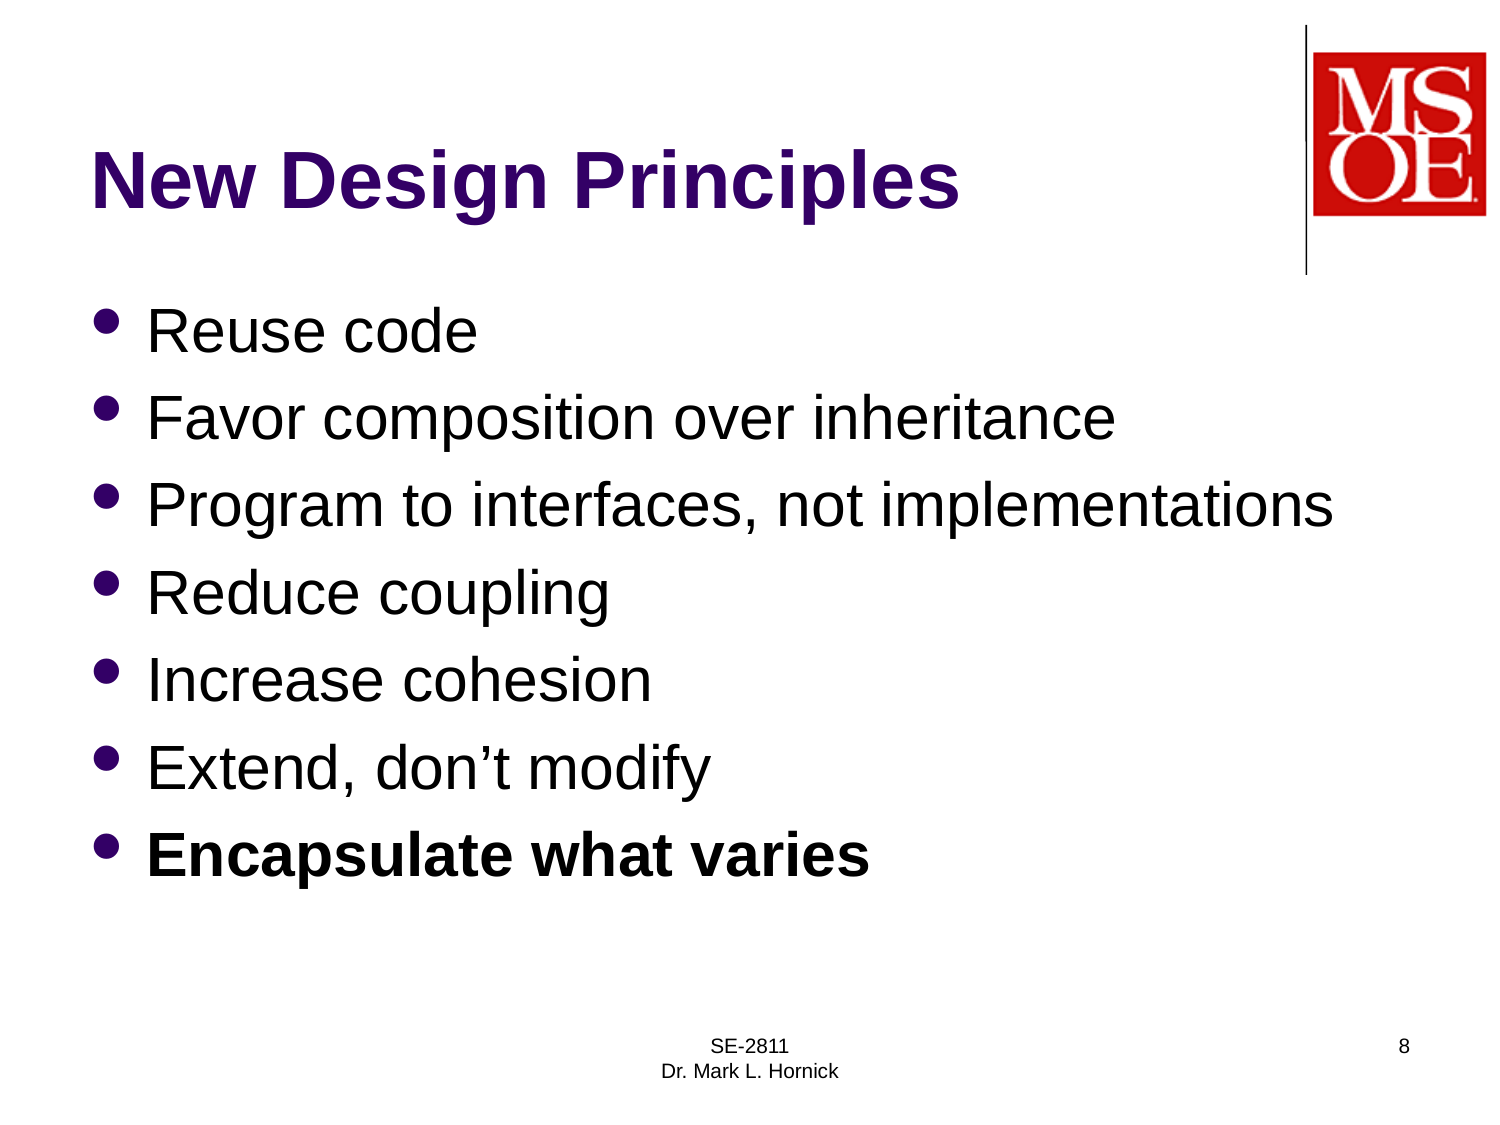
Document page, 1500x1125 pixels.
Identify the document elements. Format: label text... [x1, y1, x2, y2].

picture [1313, 37, 1488, 232]
title New Design Principles [74, 19, 1313, 233]
slide_number 8 [1074, 1024, 1426, 1101]
list Reuse code Favor composition over inheritance Program to interfaces, not implementations Reduce coupling Increase cohesion Extend, don’t modify Encapsulate what varies [74, 281, 1426, 1006]
footer SE-2811 Dr. Mark L. Hornick [512, 1024, 988, 1101]
